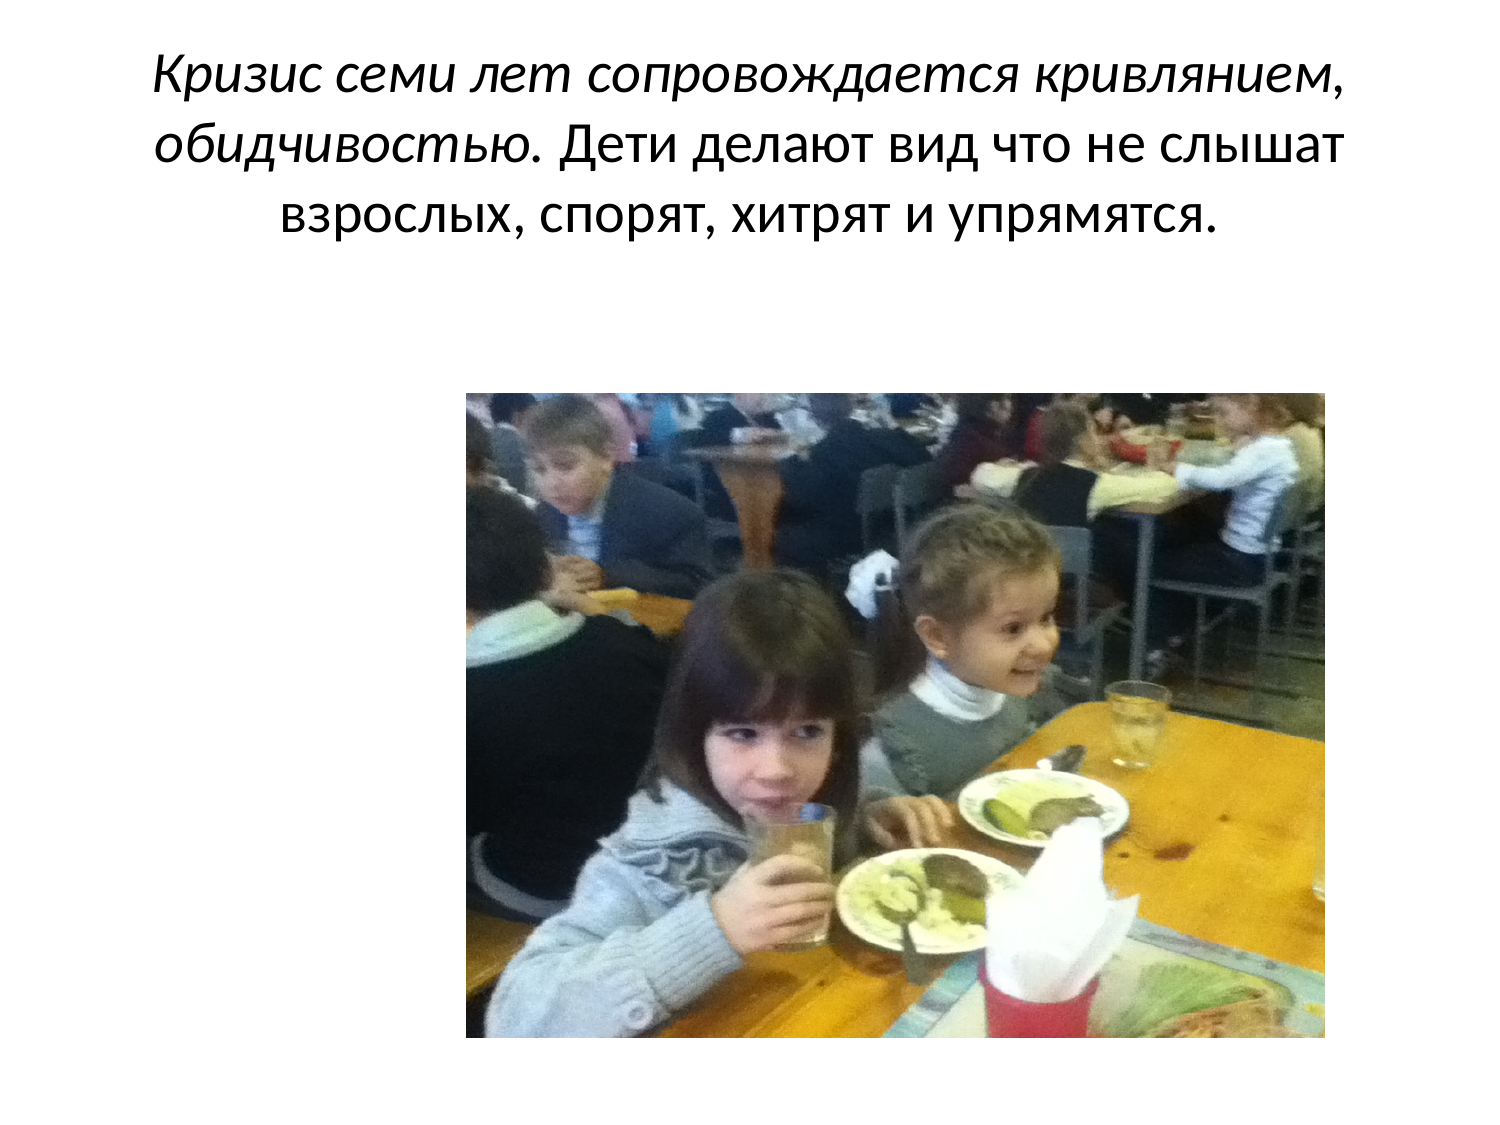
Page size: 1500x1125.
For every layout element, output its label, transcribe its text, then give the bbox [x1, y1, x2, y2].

picture [466, 393, 1325, 1038]
title Кризис семи лет сопровождается кривлянием, обидчивостью. Дети делают вид что не слышат взрослых, спорят, хитрят и упрямятся. [75, 45, 1425, 233]
